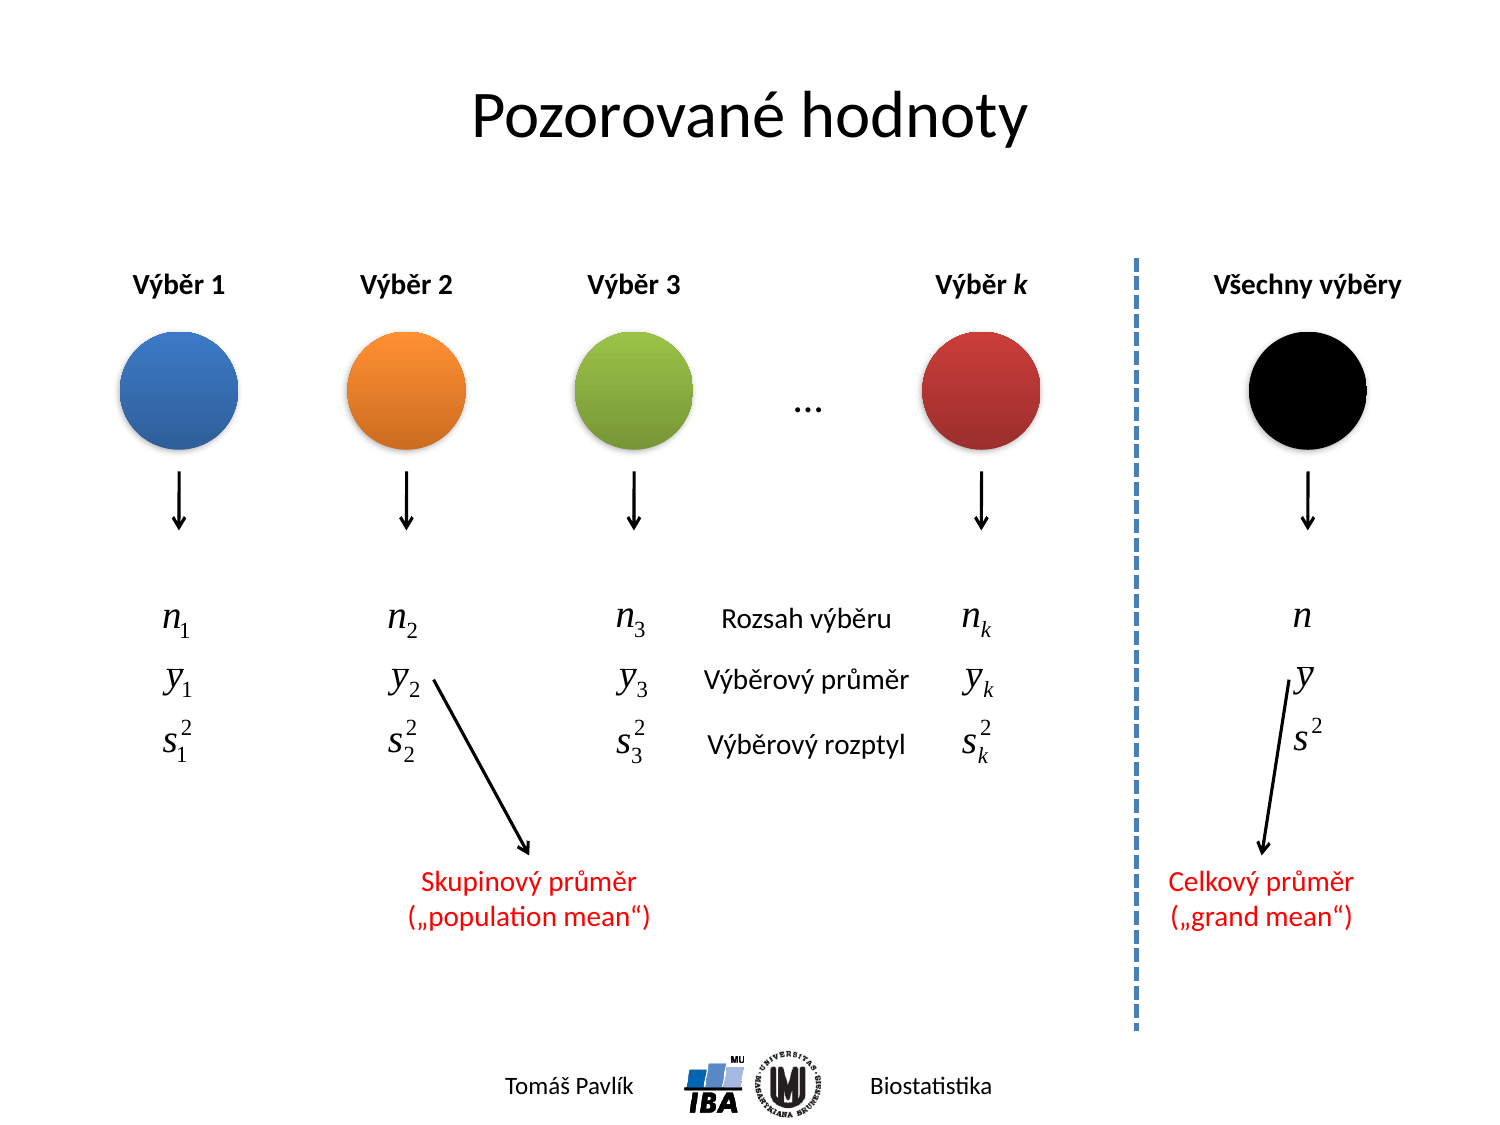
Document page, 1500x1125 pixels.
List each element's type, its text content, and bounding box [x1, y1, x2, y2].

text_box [955, 589, 1008, 771]
text_box Celkový průměr („grand mean“) [1153, 855, 1370, 941]
text_box [922, 331, 1041, 450]
text_box [347, 331, 466, 450]
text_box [381, 589, 431, 771]
title Pozorované hodnoty [75, 45, 1425, 176]
text_box Výběrový rozptyl [692, 717, 921, 768]
picture [684, 1056, 744, 1113]
text_box [119, 331, 239, 450]
picture [755, 1051, 821, 1118]
text_box Skupinový průměr („population mean“) [392, 855, 666, 941]
text_box Všechny výběry [1198, 257, 1417, 308]
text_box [155, 589, 202, 771]
text_box … [779, 363, 838, 429]
text_box Výběrový průměr [688, 653, 925, 703]
text_box [1248, 331, 1367, 450]
text_box Výběr 2 [345, 257, 468, 308]
text_box Výběr k [920, 257, 1043, 308]
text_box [393, 719, 570, 816]
text_box Výběr 3 [572, 257, 696, 308]
text_box Výběr 1 [117, 257, 241, 308]
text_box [1187, 753, 1364, 782]
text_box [609, 589, 659, 771]
text_box [574, 331, 694, 450]
text_box Rozsah výběru [706, 591, 908, 642]
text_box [1286, 600, 1330, 752]
